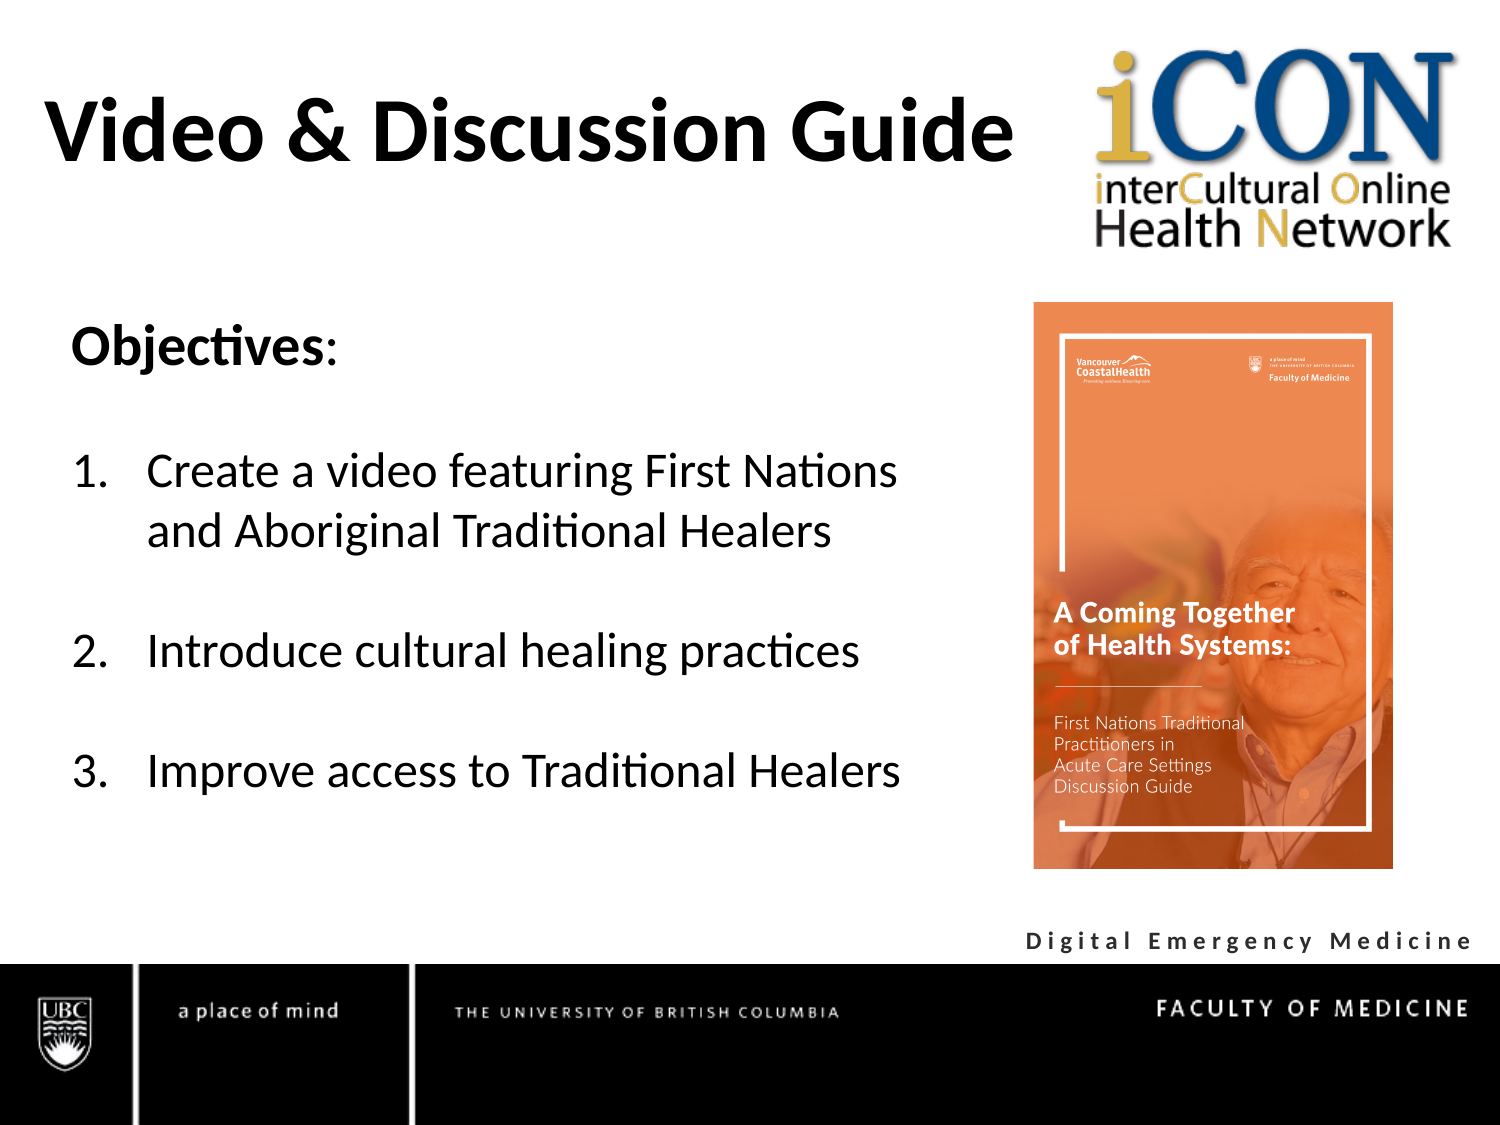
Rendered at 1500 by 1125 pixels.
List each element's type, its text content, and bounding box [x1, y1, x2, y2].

text_box Objectives: Create a video featuring First Nations and Aboriginal Traditional Healers Introduce cultural healing practices Improve access to Traditional Healers [56, 299, 983, 805]
picture [1050, 0, 1500, 292]
picture [1033, 302, 1394, 869]
picture [0, 964, 1500, 1125]
text_box Digital Emergency Medicine [996, 917, 1500, 962]
list Video & Discussion Guide [29, 62, 1331, 313]
